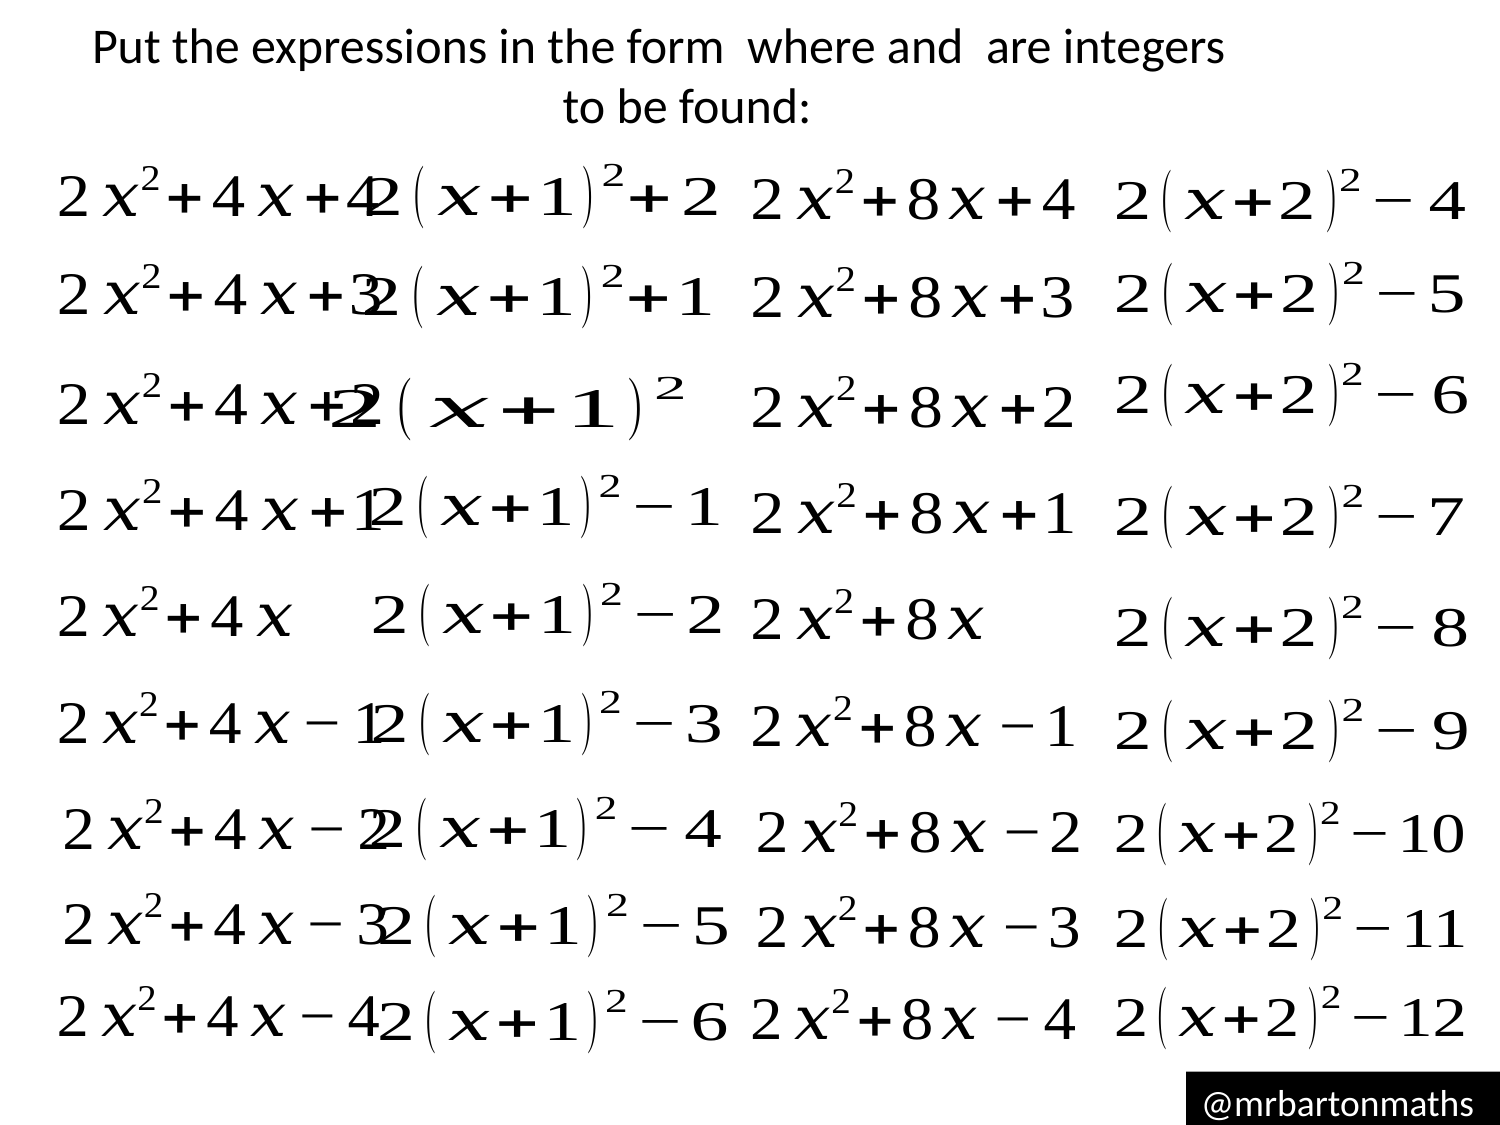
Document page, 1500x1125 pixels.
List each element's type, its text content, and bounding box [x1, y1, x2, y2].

text_box @mrbartonmaths [1186, 1071, 1500, 1125]
